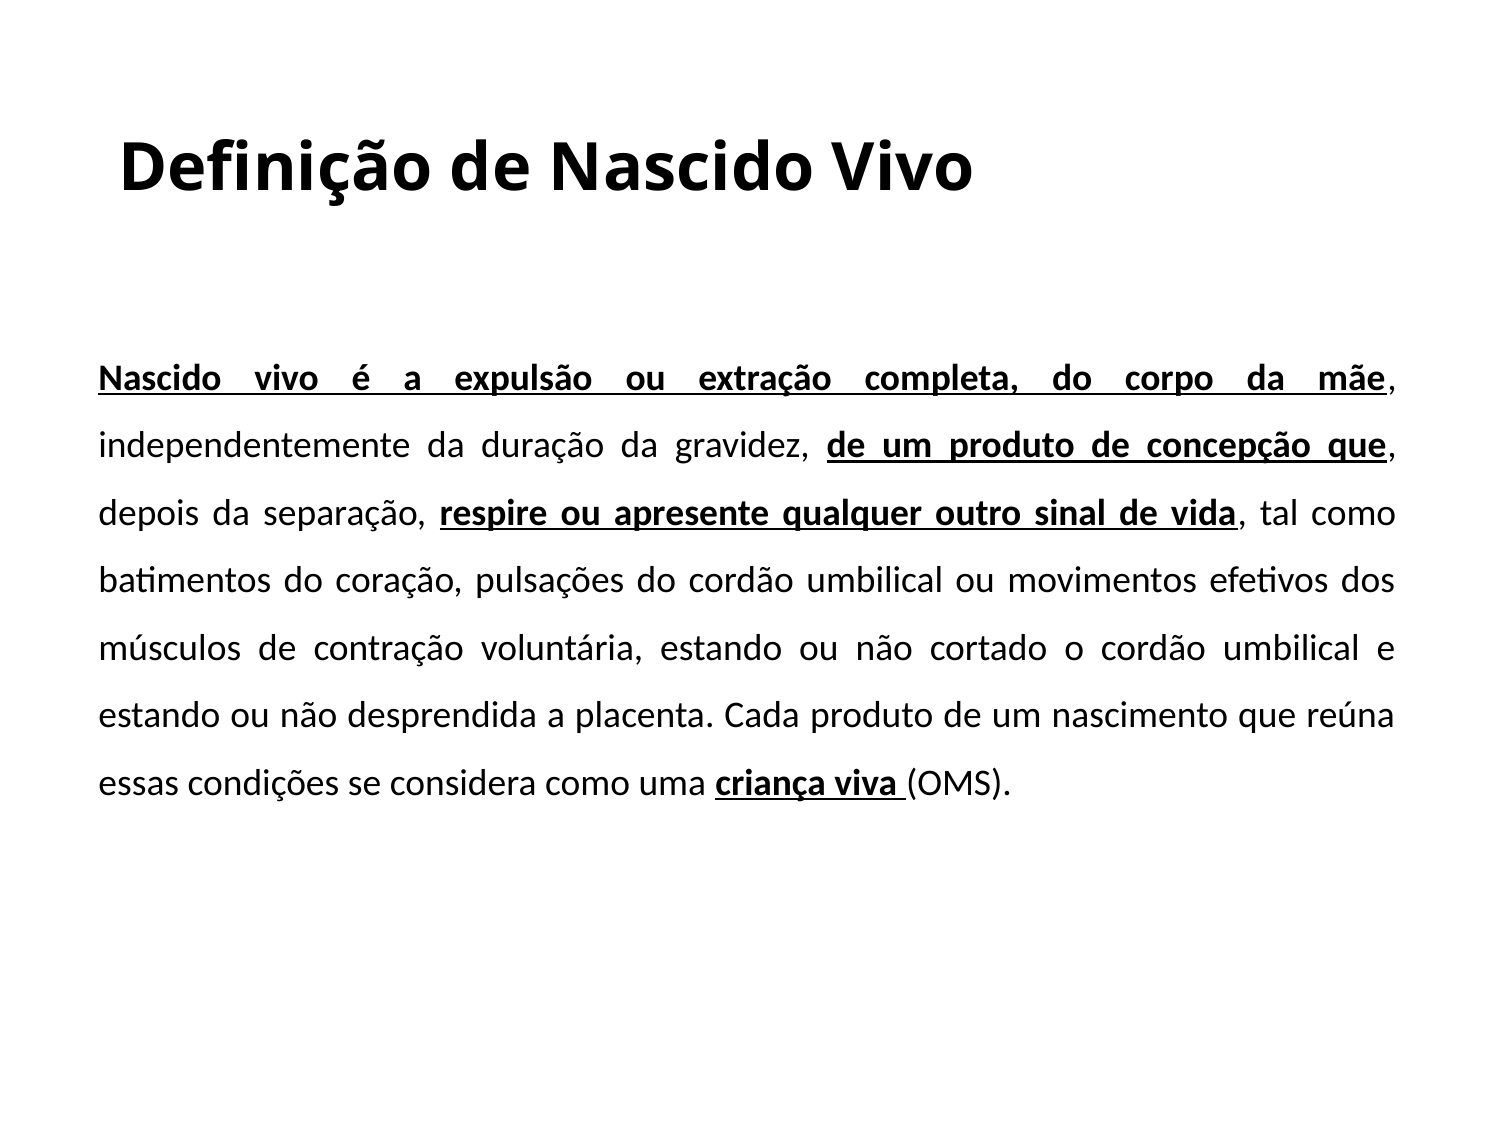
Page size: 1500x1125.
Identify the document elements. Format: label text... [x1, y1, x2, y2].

list Nascido vivo é a expulsão ou extração completa, do corpo da mãe, independentemente da duração da gravidez, de um produto de concepção que, depois da separação, respire ou apresente qualquer outro sinal de vida, tal como batimentos do coração, pulsações do cordão umbilical ou movimentos efetivos dos músculos de contração voluntária, estando ou não cortado o cordão umbilical e estando ou não desprendida a placenta. Cada produto de um nascimento que reúna essas condições se considera como uma criança viva (OMS). [17, 262, 1412, 1062]
title Definição de Nascido Vivo [103, 59, 1397, 262]
